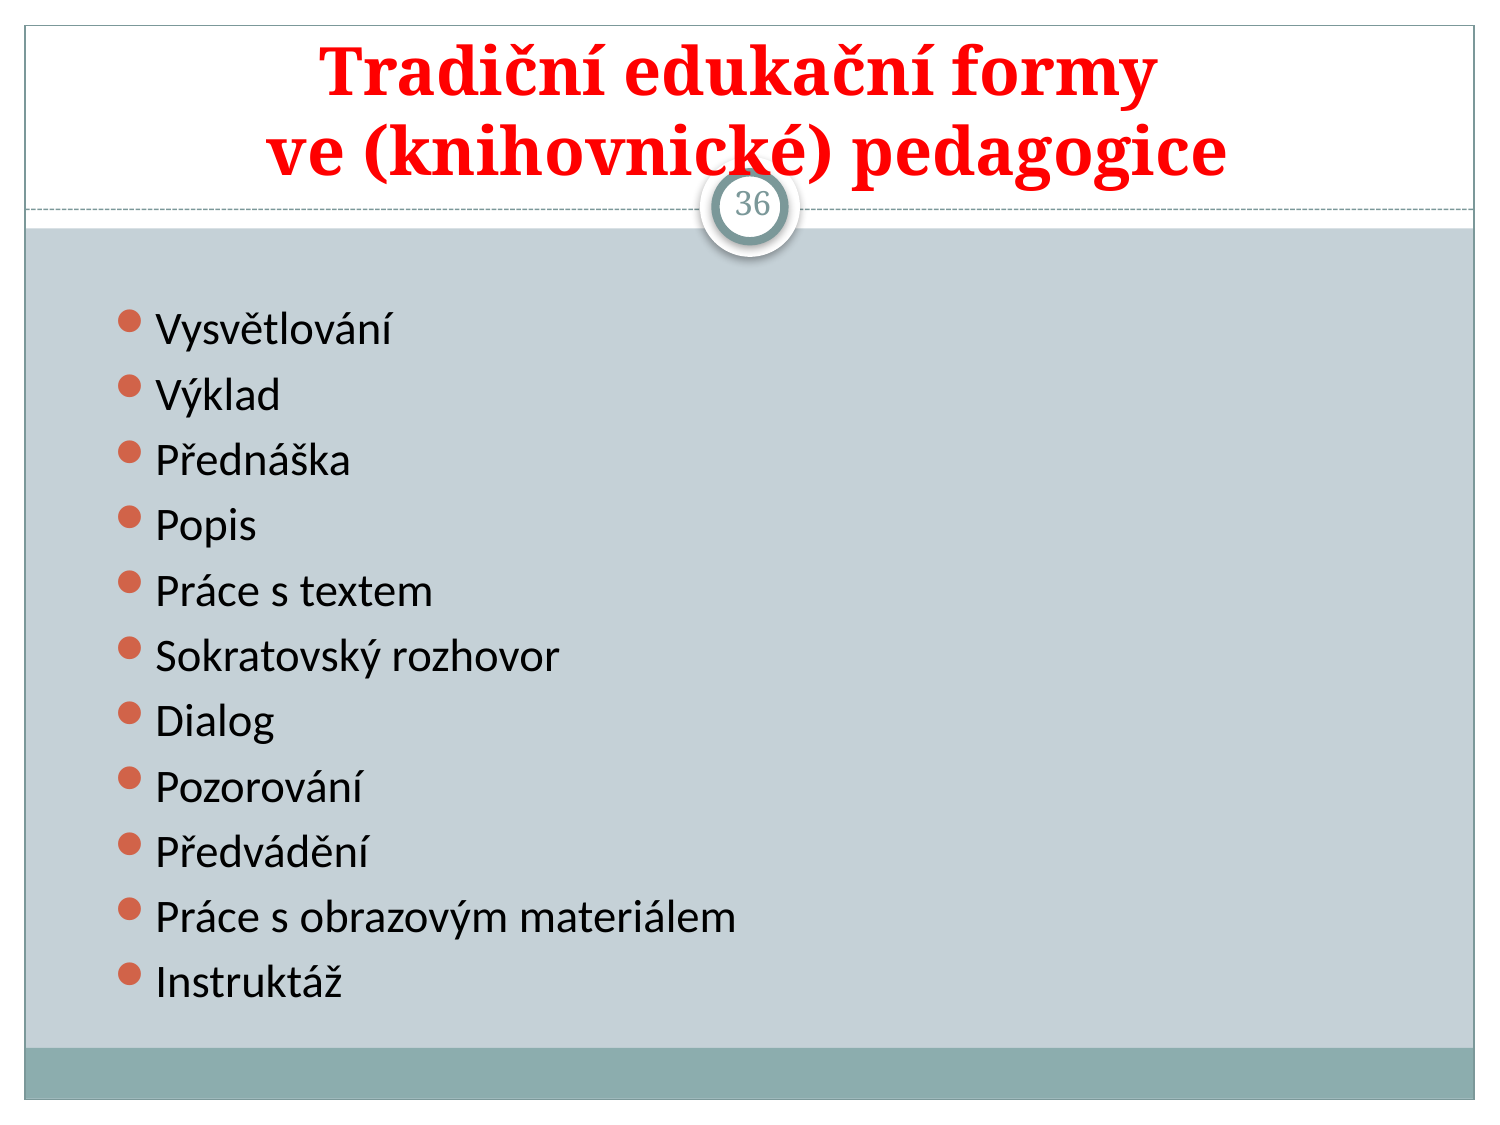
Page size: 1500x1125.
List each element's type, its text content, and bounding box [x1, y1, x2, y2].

list Vysvětlování Výklad Přednáška Popis Práce s textem Sokratovský rozhovor Dialog Pozorování Předvádění Práce s obrazovým materiálem Instruktáž [100, 290, 1400, 1024]
slide_number 36 [715, 168, 791, 241]
title Tradiční edukační formy ve (knihovnické) pedagogice [88, 42, 1408, 197]
